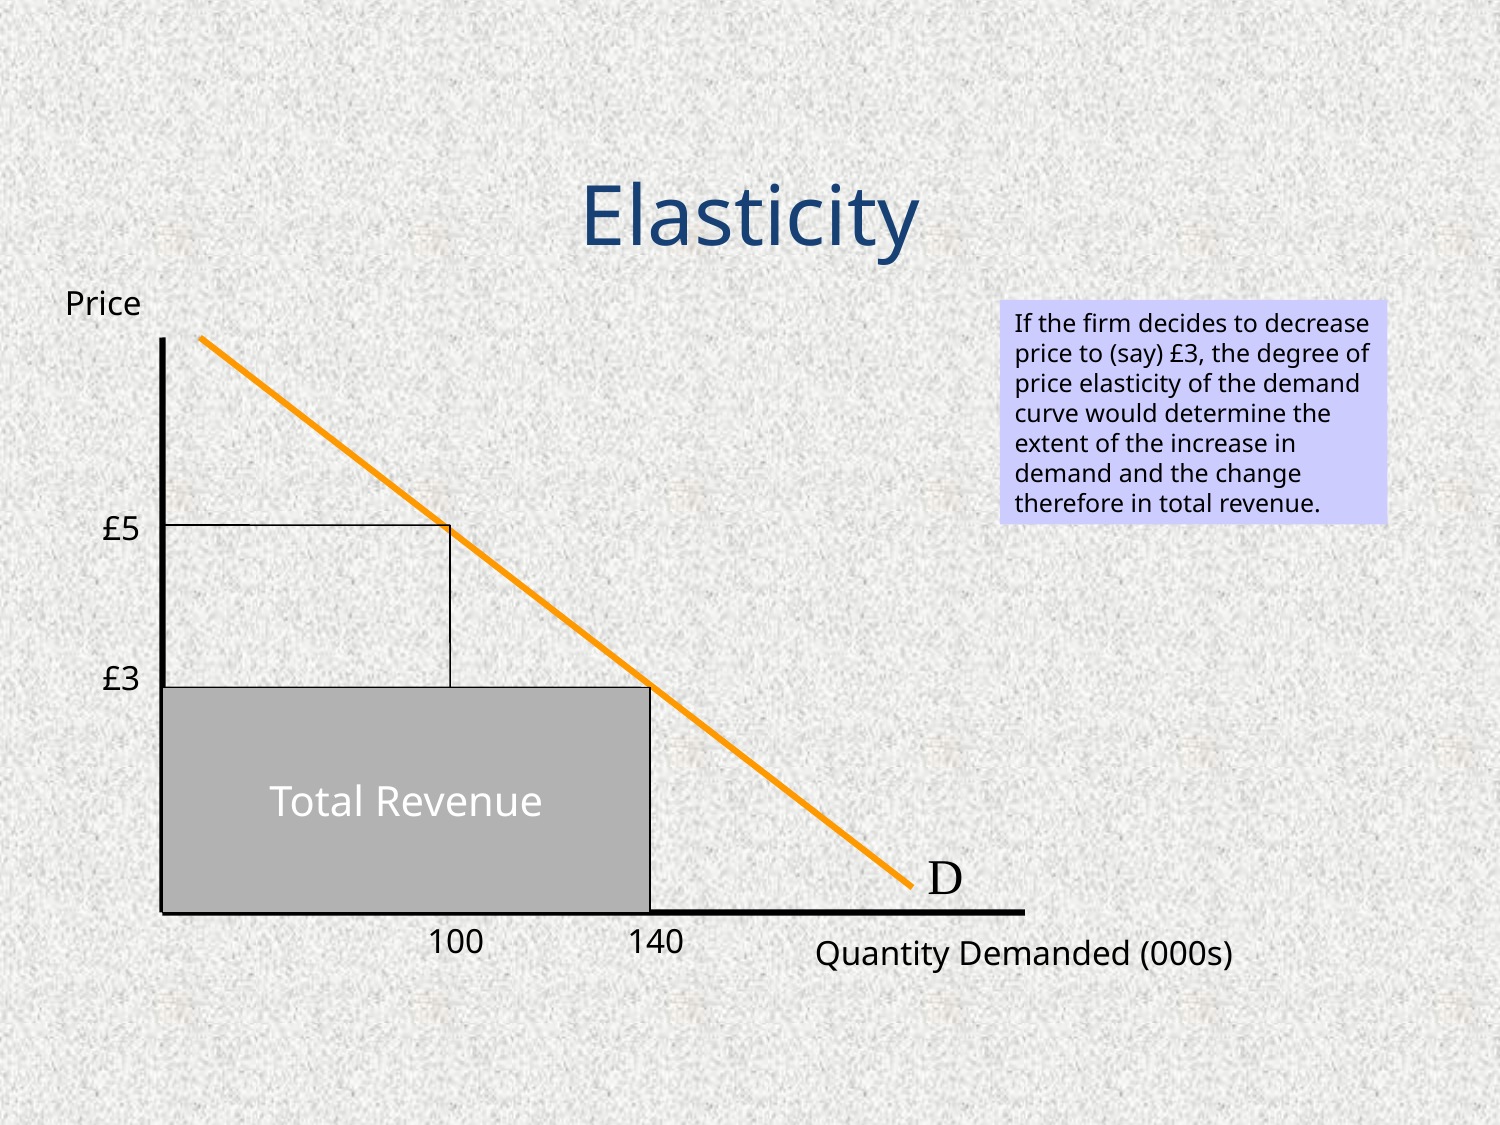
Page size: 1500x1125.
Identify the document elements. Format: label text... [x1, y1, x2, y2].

text_box D [912, 837, 975, 913]
text_box Total Revenue [162, 687, 650, 913]
text_box 140 [612, 912, 788, 968]
text_box £3 [87, 649, 175, 705]
picture [0, 0, 1500, 1125]
text_box If the firm decides to decrease price to (say) £3, the degree of price elasticity of the demand curve would determine the extent of the increase in demand and the change therefore in total revenue. [999, 299, 1388, 525]
text_box Elasticity [112, 149, 1388, 275]
text_box Quantity Demanded (000s) [799, 924, 1325, 980]
text_box Price [49, 274, 213, 330]
text_box 100 [412, 913, 513, 968]
text_box £5 [87, 499, 163, 555]
